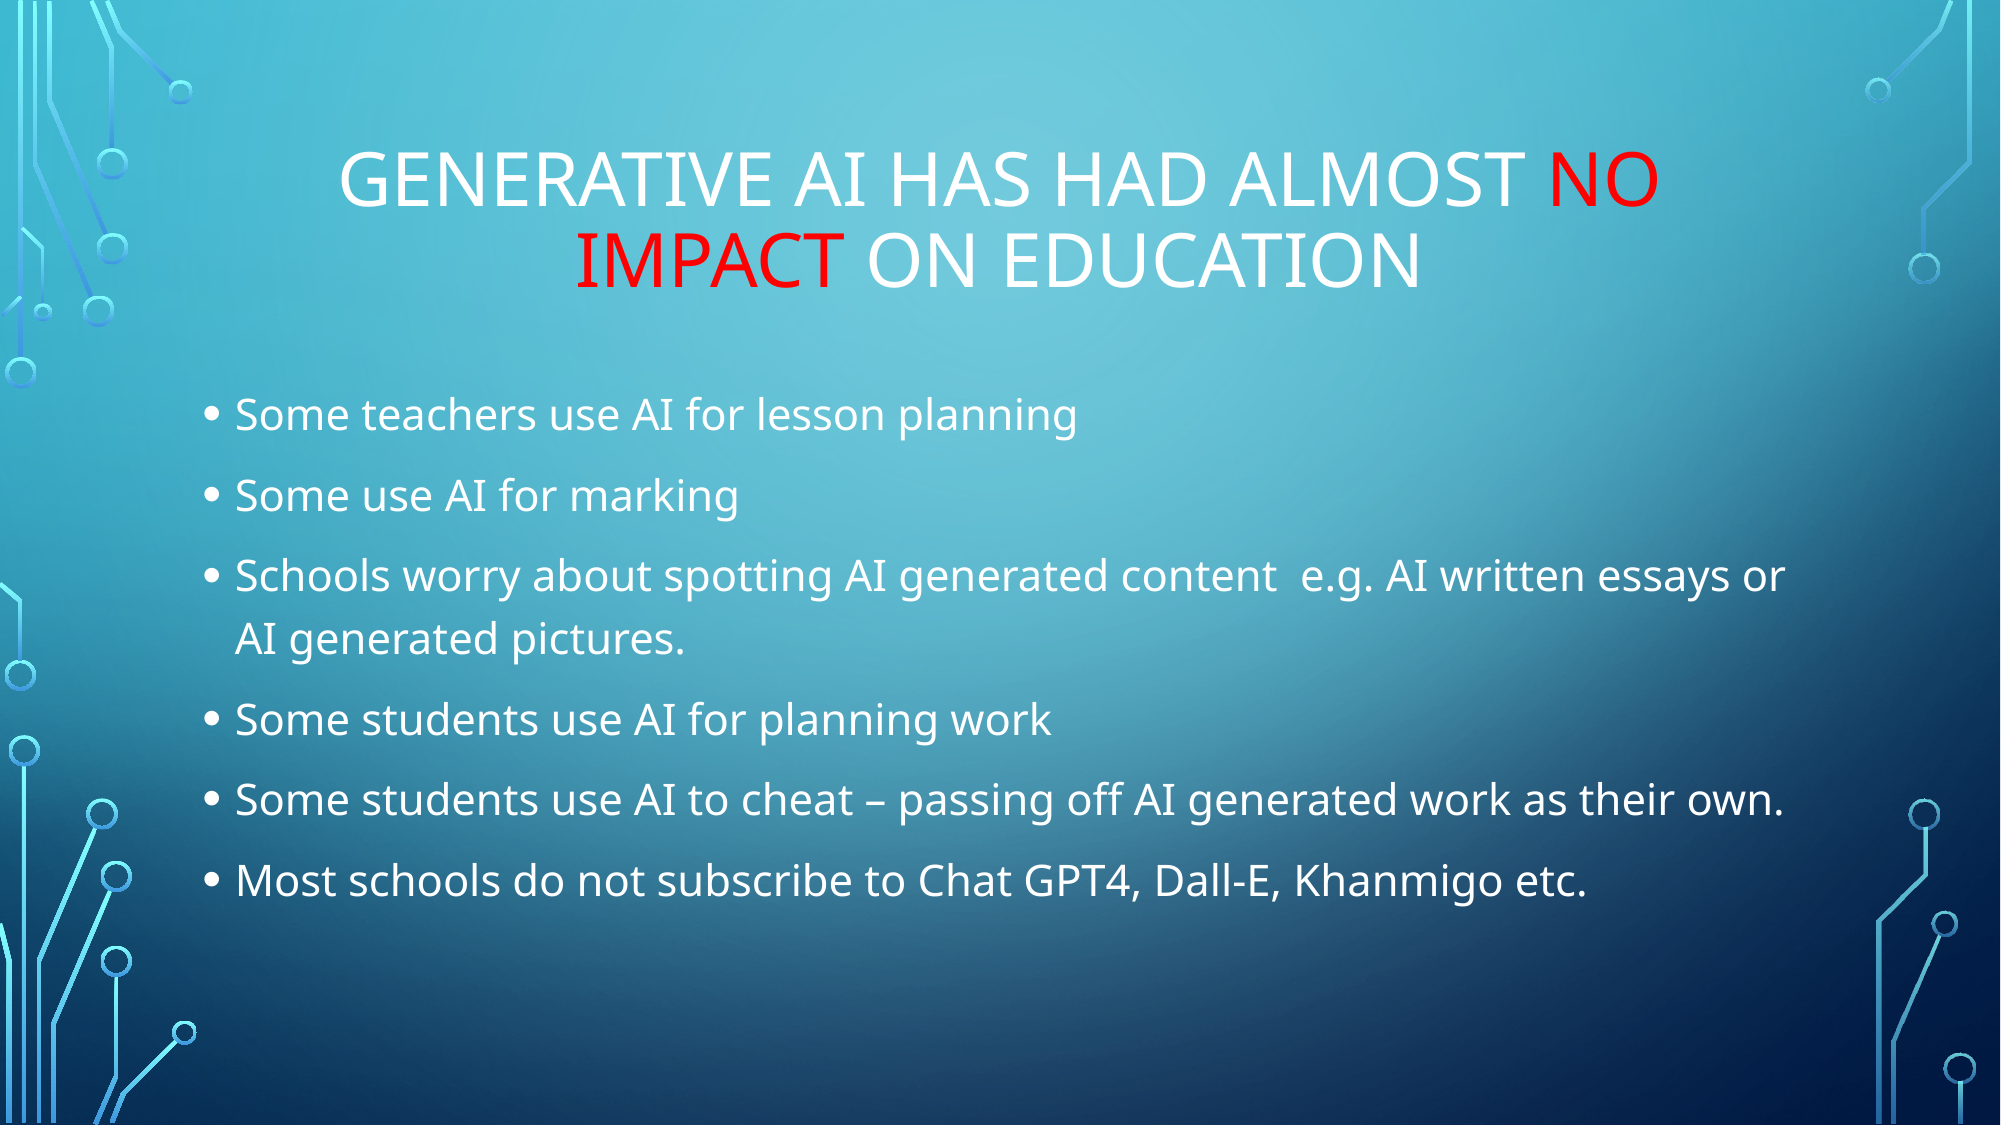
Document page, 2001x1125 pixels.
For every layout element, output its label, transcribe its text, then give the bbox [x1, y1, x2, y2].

list Some teachers use AI for lesson planning Some use AI for marking Schools worry about spotting AI generated content e.g. AI written essays or AI generated pictures. Some students use AI for planning work Some students use AI to cheat – passing off AI generated work as their own. Most schools do not subscribe to Chat GPT4, Dall-E, Khanmigo etc. [187, 369, 1813, 950]
title Generative AI has had almost no impact on Education [187, 101, 1813, 344]
